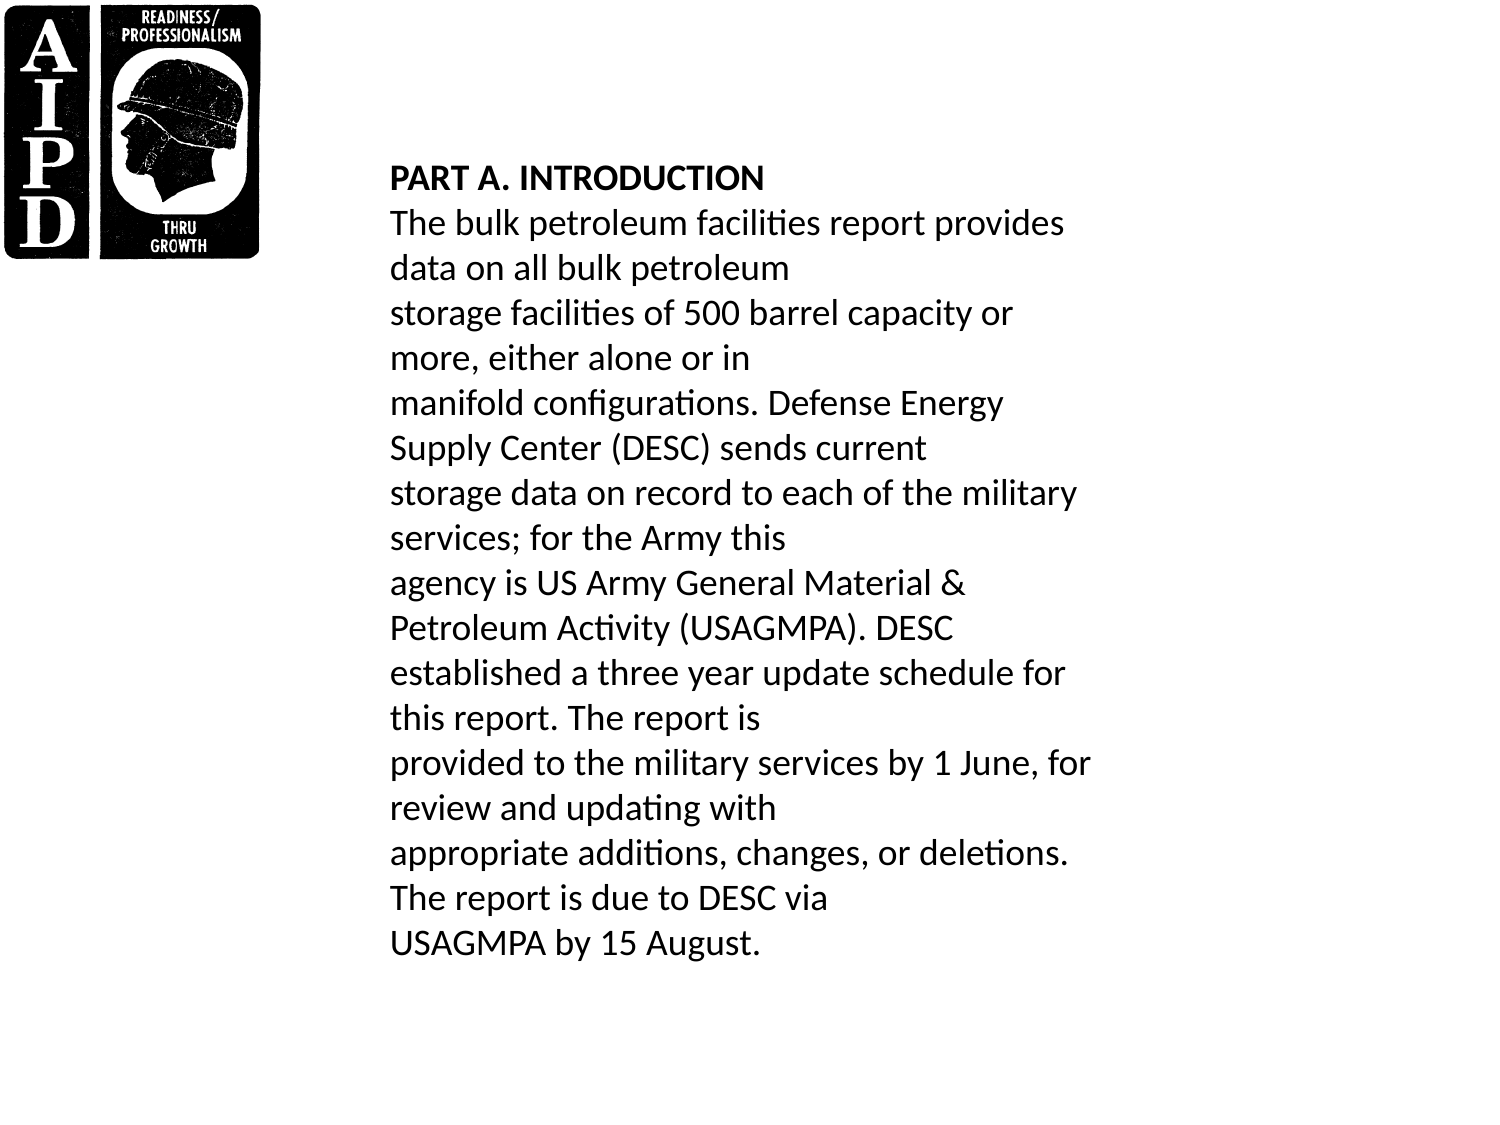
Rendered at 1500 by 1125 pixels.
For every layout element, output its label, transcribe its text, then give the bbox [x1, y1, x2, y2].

picture [0, 0, 265, 263]
text_box PART A. INTRODUCTION The bulk petroleum facilities report provides data on all bulk petroleum storage facilities of 500 barrel capacity or more, either alone or in manifold configurations. Defense Energy Supply Center (DESC) sends current storage data on record to each of the military services; for the Army this agency is US Army General Material & Petroleum Activity (USAGMPA). DESC established a three year update schedule for this report. The report is provided to the military services by 1 June, for review and updating with appropriate additions, changes, or deletions. The report is due to DESC via USAGMPA by 15 August. [374, 145, 1125, 971]
